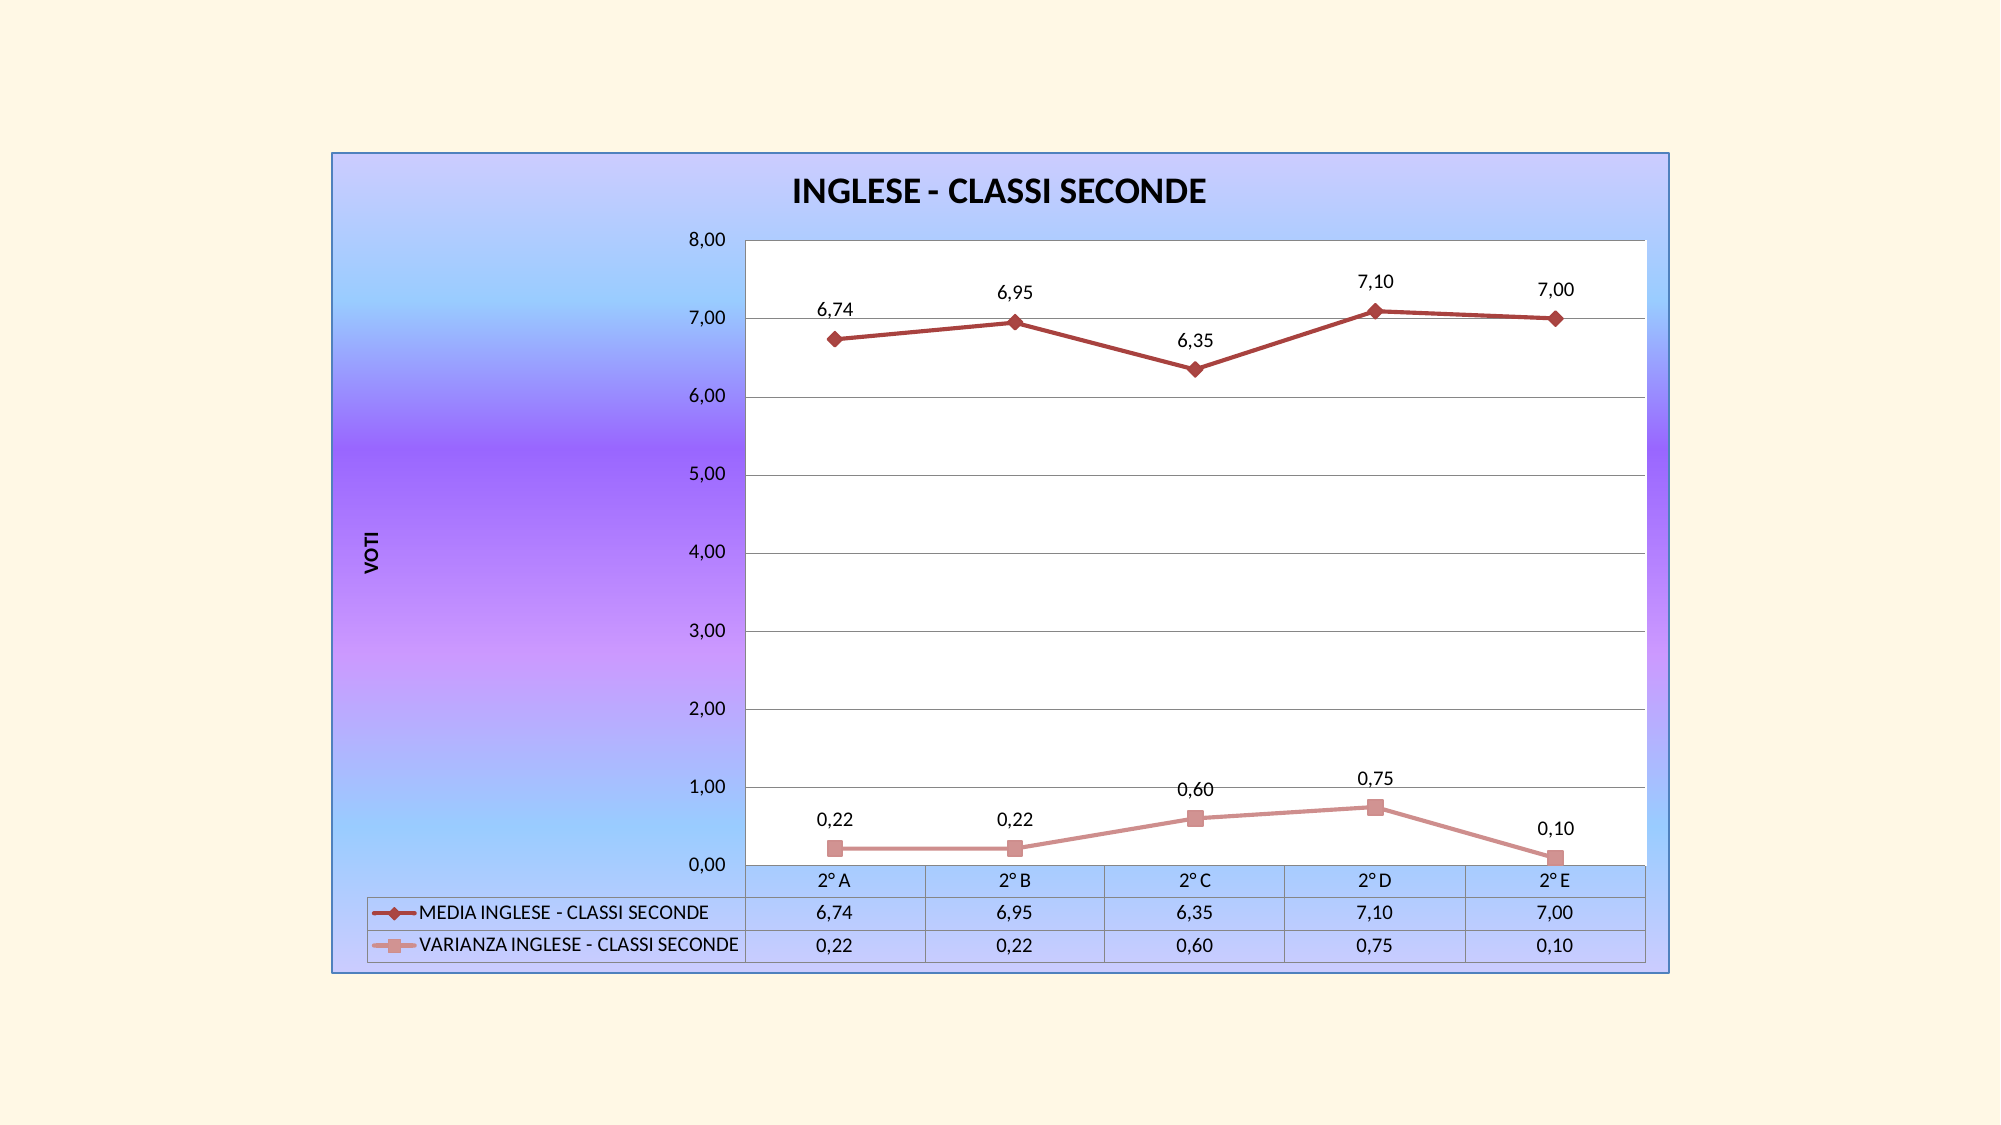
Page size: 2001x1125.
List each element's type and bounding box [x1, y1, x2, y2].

picture [330, 150, 1670, 974]
